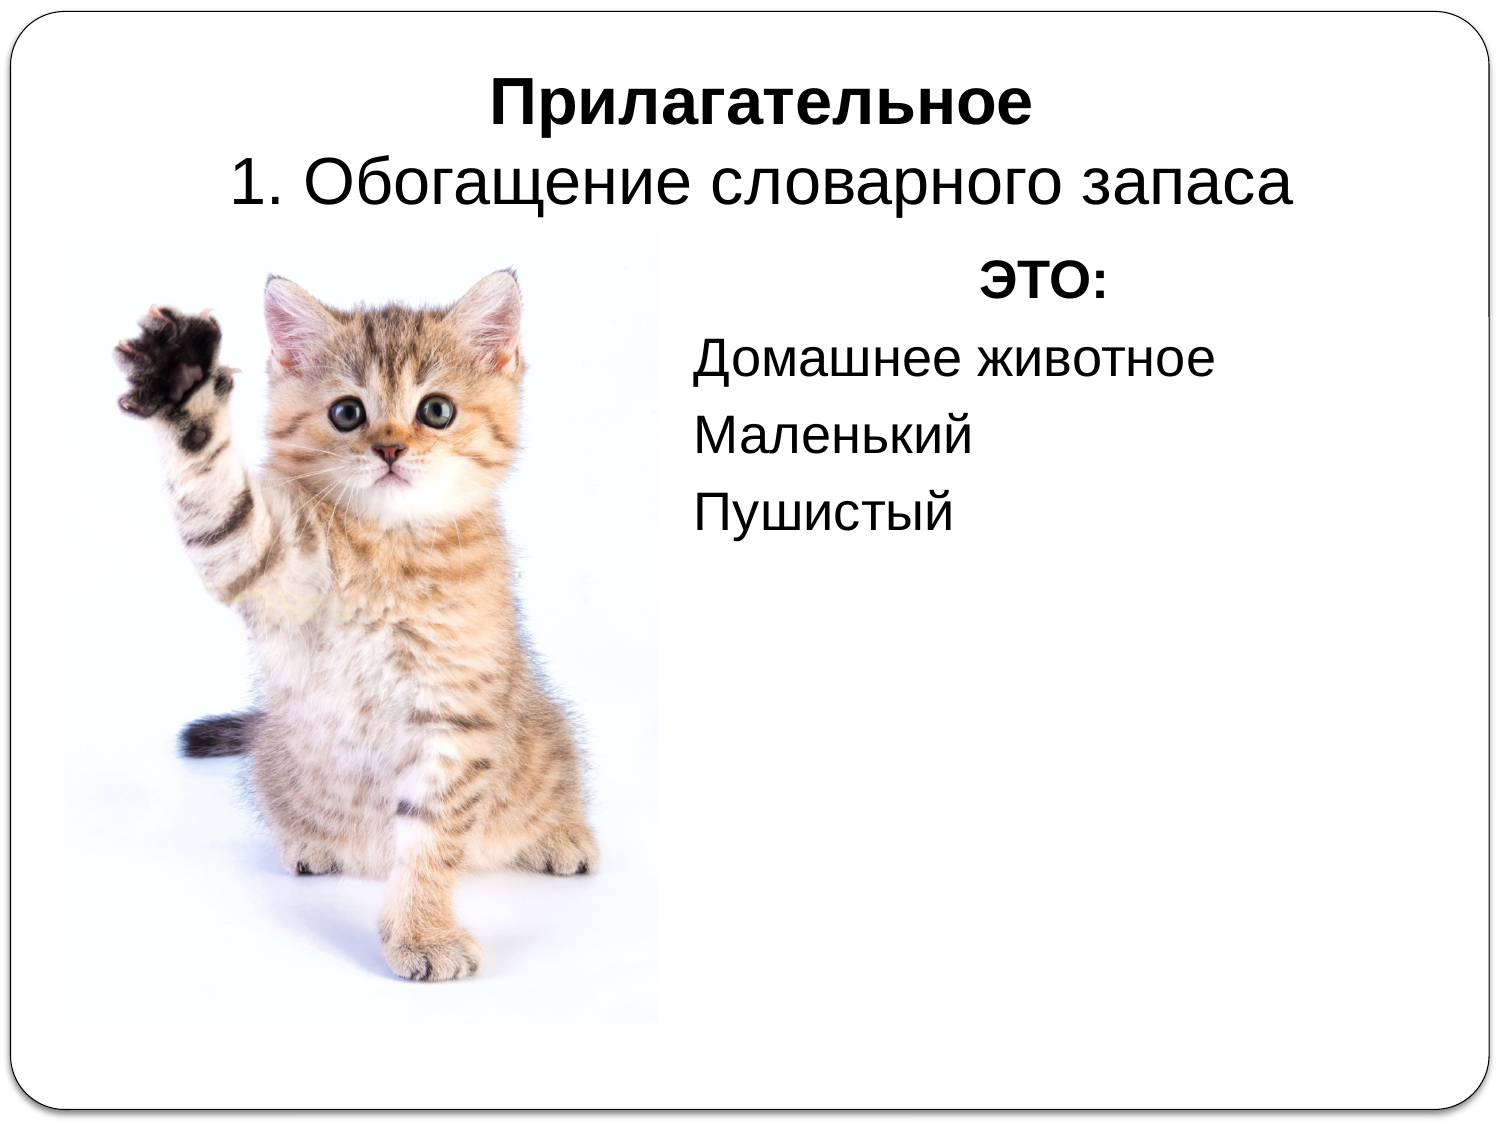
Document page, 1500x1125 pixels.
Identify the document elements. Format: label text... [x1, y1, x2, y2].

picture [64, 231, 659, 1024]
title Прилагательное 1. Обогащение словарного запаса [64, 45, 1459, 233]
list ЭТО: Домашнее животное Маленький Пушистый [679, 237, 1425, 988]
